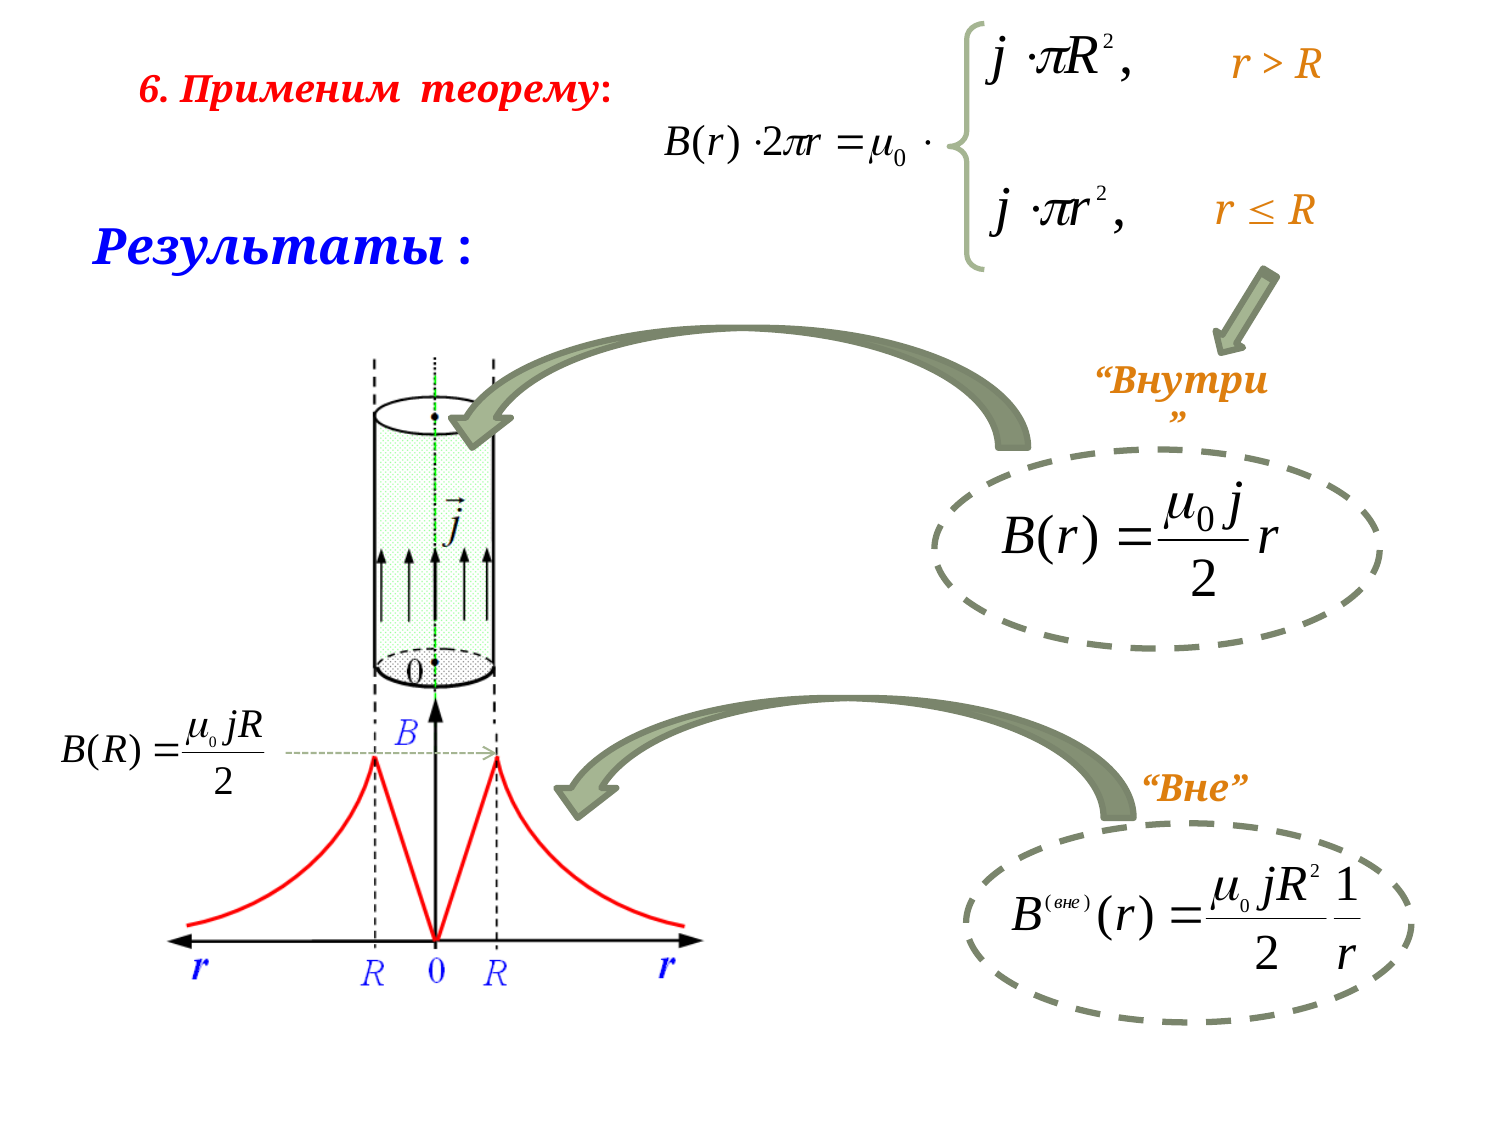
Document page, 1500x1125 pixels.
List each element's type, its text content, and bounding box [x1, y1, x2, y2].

text_box [1212, 265, 1281, 356]
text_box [976, 25, 1137, 91]
text_box r  R [1160, 169, 1371, 240]
text_box [962, 871, 994, 972]
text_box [980, 177, 1131, 243]
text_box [994, 466, 1290, 604]
text_box r > R [1171, 23, 1383, 94]
text_box [1052, 820, 1335, 844]
text_box “Внутри” [1074, 382, 1286, 454]
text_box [57, 703, 267, 798]
text_box [772, 694, 1137, 822]
text_box 6. Применим теорему: [117, 46, 633, 118]
text_box “Вне” [1121, 746, 1275, 817]
text_box [948, 86, 985, 271]
text_box [1070, 446, 1227, 454]
text_box [1374, 866, 1415, 981]
text_box [1008, 985, 1363, 1026]
text_box [931, 469, 1383, 652]
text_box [1006, 857, 1367, 974]
text_box [772, 324, 1032, 451]
text_box Результаты : [78, 206, 501, 282]
picture [125, 304, 762, 1039]
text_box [658, 113, 931, 176]
